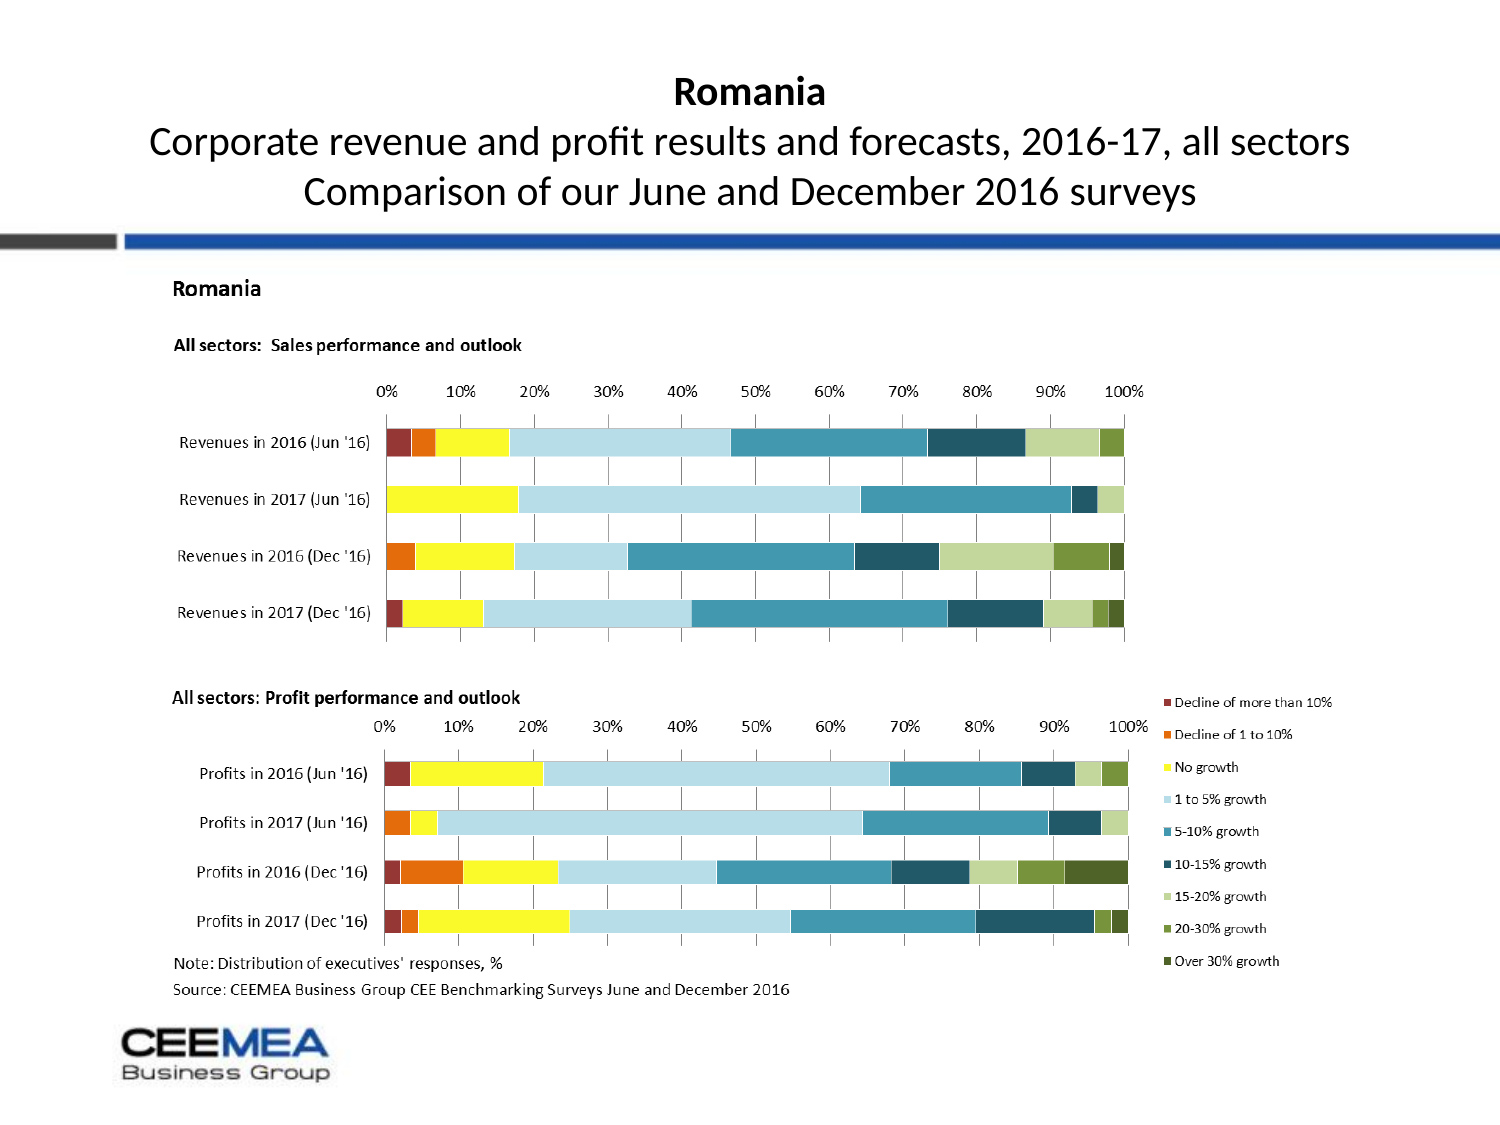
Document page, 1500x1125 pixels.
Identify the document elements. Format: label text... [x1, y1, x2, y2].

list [152, 262, 1348, 1006]
picture [0, 0, 1500, 1125]
title Romania Corporate revenue and profit results and forecasts, 2016-17, all sectors Comparison of our June and December 2016 surveys [75, 45, 1425, 233]
